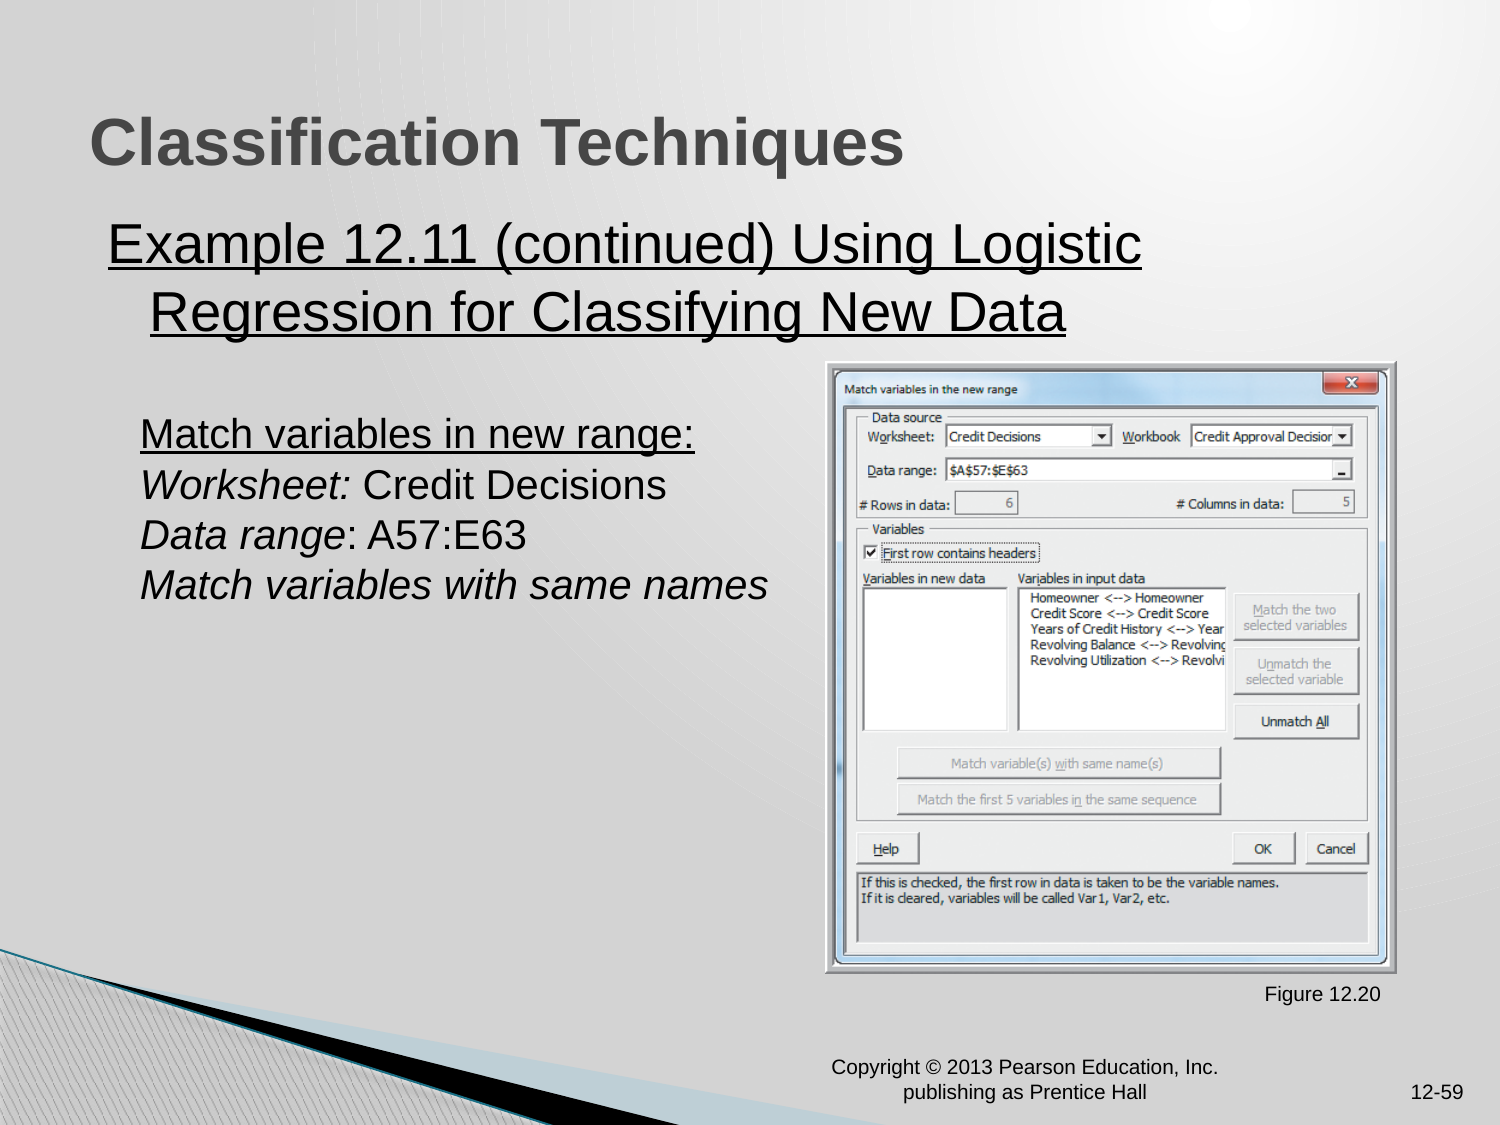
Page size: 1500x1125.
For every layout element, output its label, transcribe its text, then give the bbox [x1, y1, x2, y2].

list Example 12.11 (continued) Using Logistic Regression for Classifying New Data [74, 199, 1426, 943]
picture [824, 360, 1398, 975]
slide_number 12-59 [1362, 1051, 1479, 1112]
text_box Figure 12.20 [1249, 985, 1396, 1013]
title Classification Techniques [75, 45, 1425, 233]
text_box Match variables in new range: Worksheet: Credit Decisions Data range: A57:E63 Match variables with same names [124, 399, 800, 665]
footer Copyright © 2013 Pearson Education, Inc. publishing as Prentice Hall [812, 1051, 1238, 1112]
